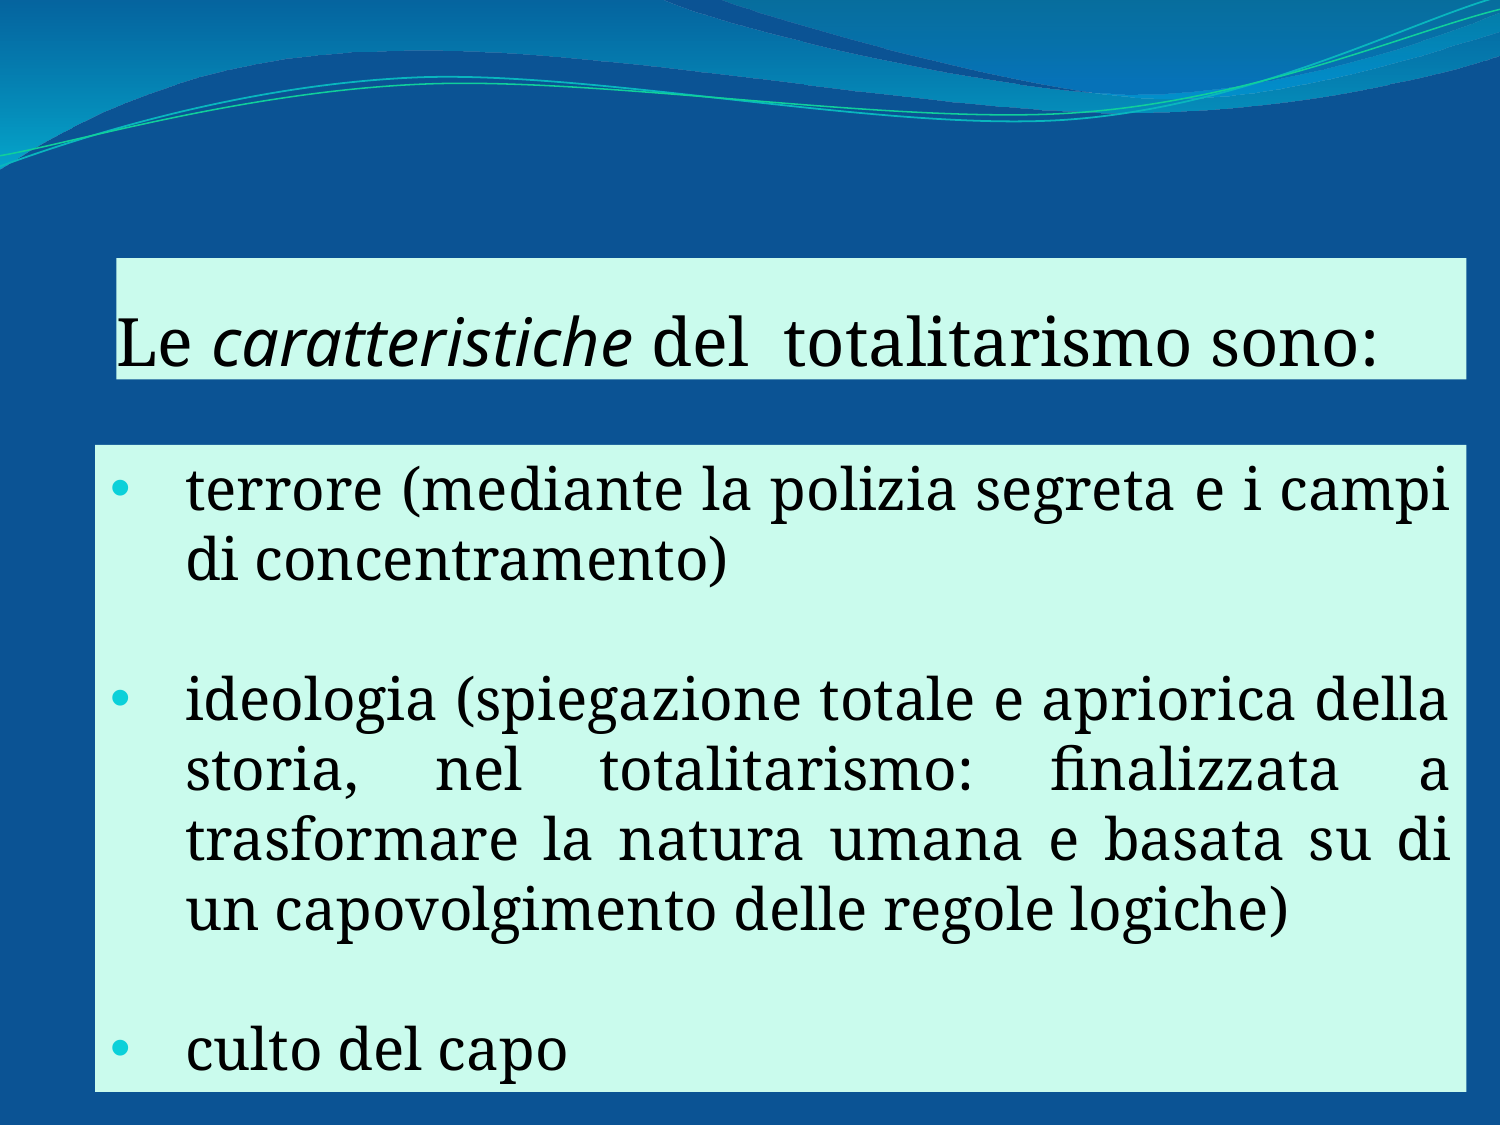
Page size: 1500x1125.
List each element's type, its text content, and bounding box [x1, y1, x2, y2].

list terrore (mediante la polizia segreta e i campi di concentramento) ideologia (spiegazione totale e apriorica della storia, nel totalitarismo: finalizzata a trasformare la natura umana e basata su di un capovolgimento delle regole logiche) culto del capo [95, 444, 1467, 1092]
title Le caratteristiche del totalitarismo sono: [116, 258, 1467, 380]
